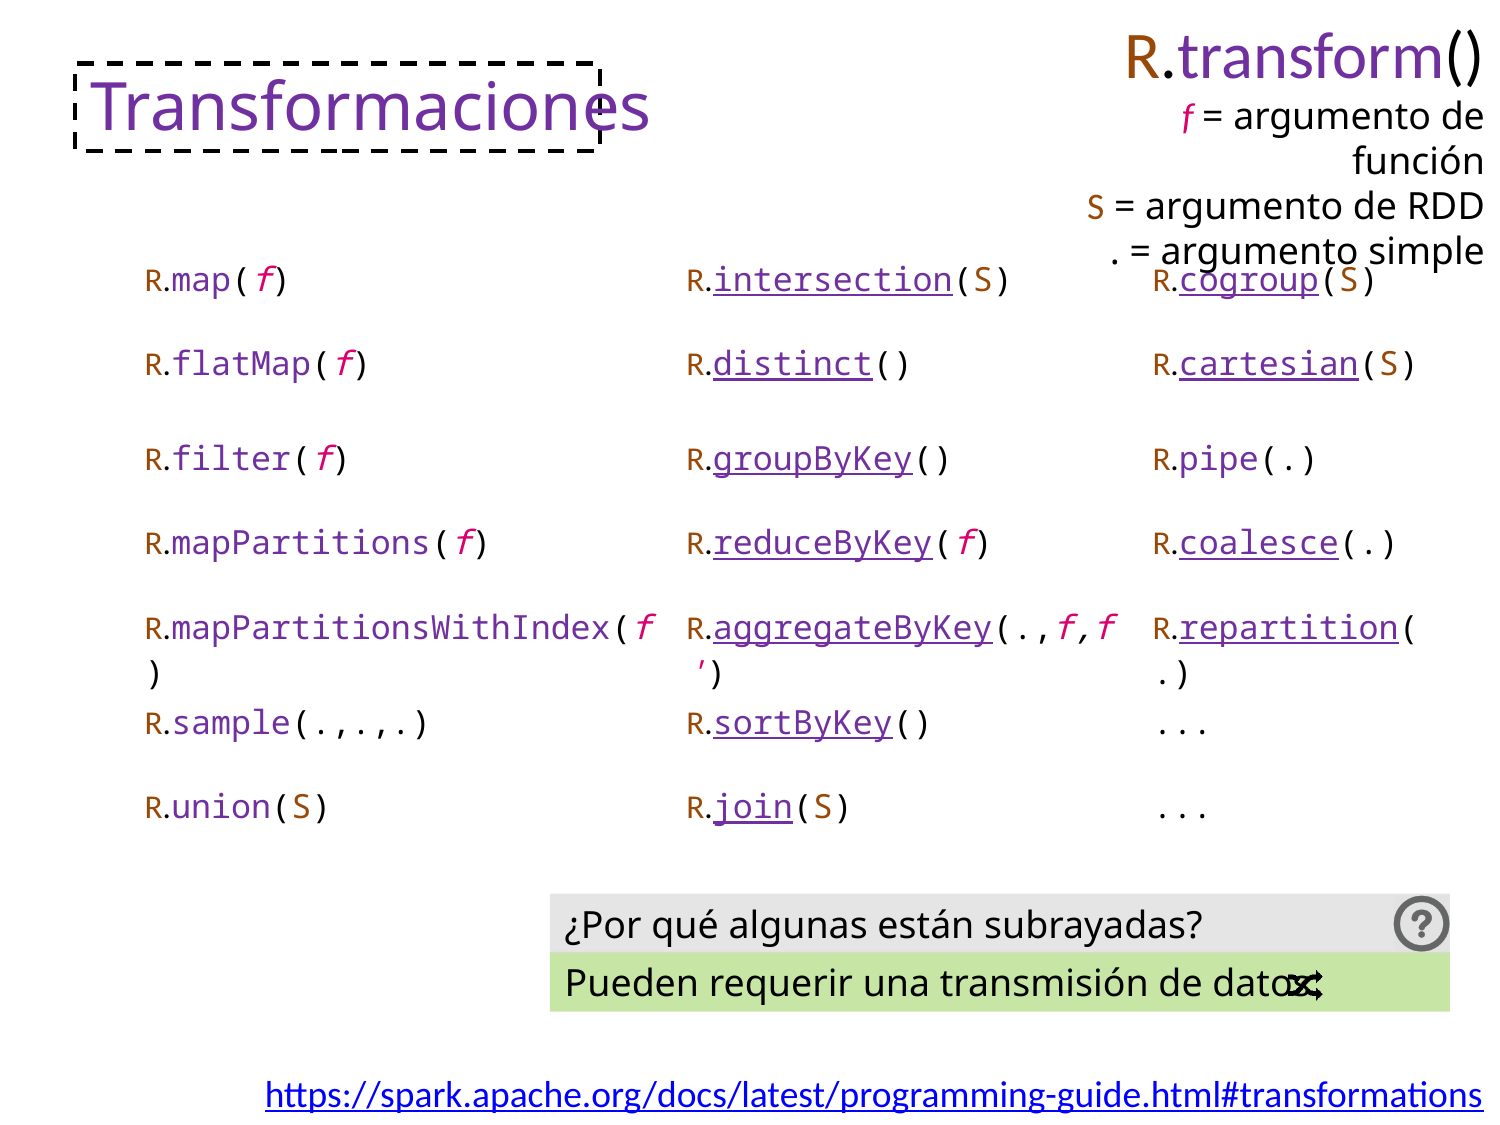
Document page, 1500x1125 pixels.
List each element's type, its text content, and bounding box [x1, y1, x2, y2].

table_header R.map(f) [130, 248, 671, 333]
text_box ¿Por qué algunas están subrayadas? [549, 893, 1450, 954]
table_cell R.reduceByKey(f) [671, 512, 1137, 596]
table_cell R.union(S) [130, 776, 671, 860]
table_cell R.cartesian(S) [1137, 333, 1450, 427]
table_cell R.flatMap(f) [130, 333, 671, 427]
text_box https://spark.apache.org/docs/latest/programming-guide.html#transformations [249, 1062, 1500, 1122]
picture [1393, 895, 1451, 953]
table_cell R.sortByKey() [671, 691, 1137, 776]
table_cell R.mapPartitions(f) [130, 512, 671, 596]
table_cell R.coalesce(.) [1137, 512, 1450, 596]
table_cell R.repartition(.) [1137, 596, 1450, 691]
table_cell ... [1137, 776, 1450, 860]
title Transformaciones [75, 45, 1025, 163]
table_cell R.groupByKey() [671, 427, 1137, 512]
table_cell R.sample(.,.,.) [130, 691, 671, 776]
text_box R.transform() f = argumento de función S = argumento de RDD . = argumento simple [1025, 4, 1500, 279]
table_cell R.mapPartitionsWithIndex(f) [130, 596, 671, 691]
table_cell R.filter(f) [130, 427, 671, 512]
table_cell R.aggregateByKey(.,f,f') [671, 596, 1137, 691]
table_cell ... [1137, 691, 1450, 776]
table_cell R.pipe(.) [1137, 427, 1450, 512]
text_box Pueden requerir una transmisión de datos [549, 954, 1450, 1012]
table_header R.cogroup(S) [1137, 279, 1450, 333]
table_cell R.distinct() [671, 333, 1137, 427]
picture [1285, 965, 1326, 1006]
table_cell R.join(S) [671, 776, 1137, 860]
table_header R.intersection(S) [671, 248, 1137, 333]
